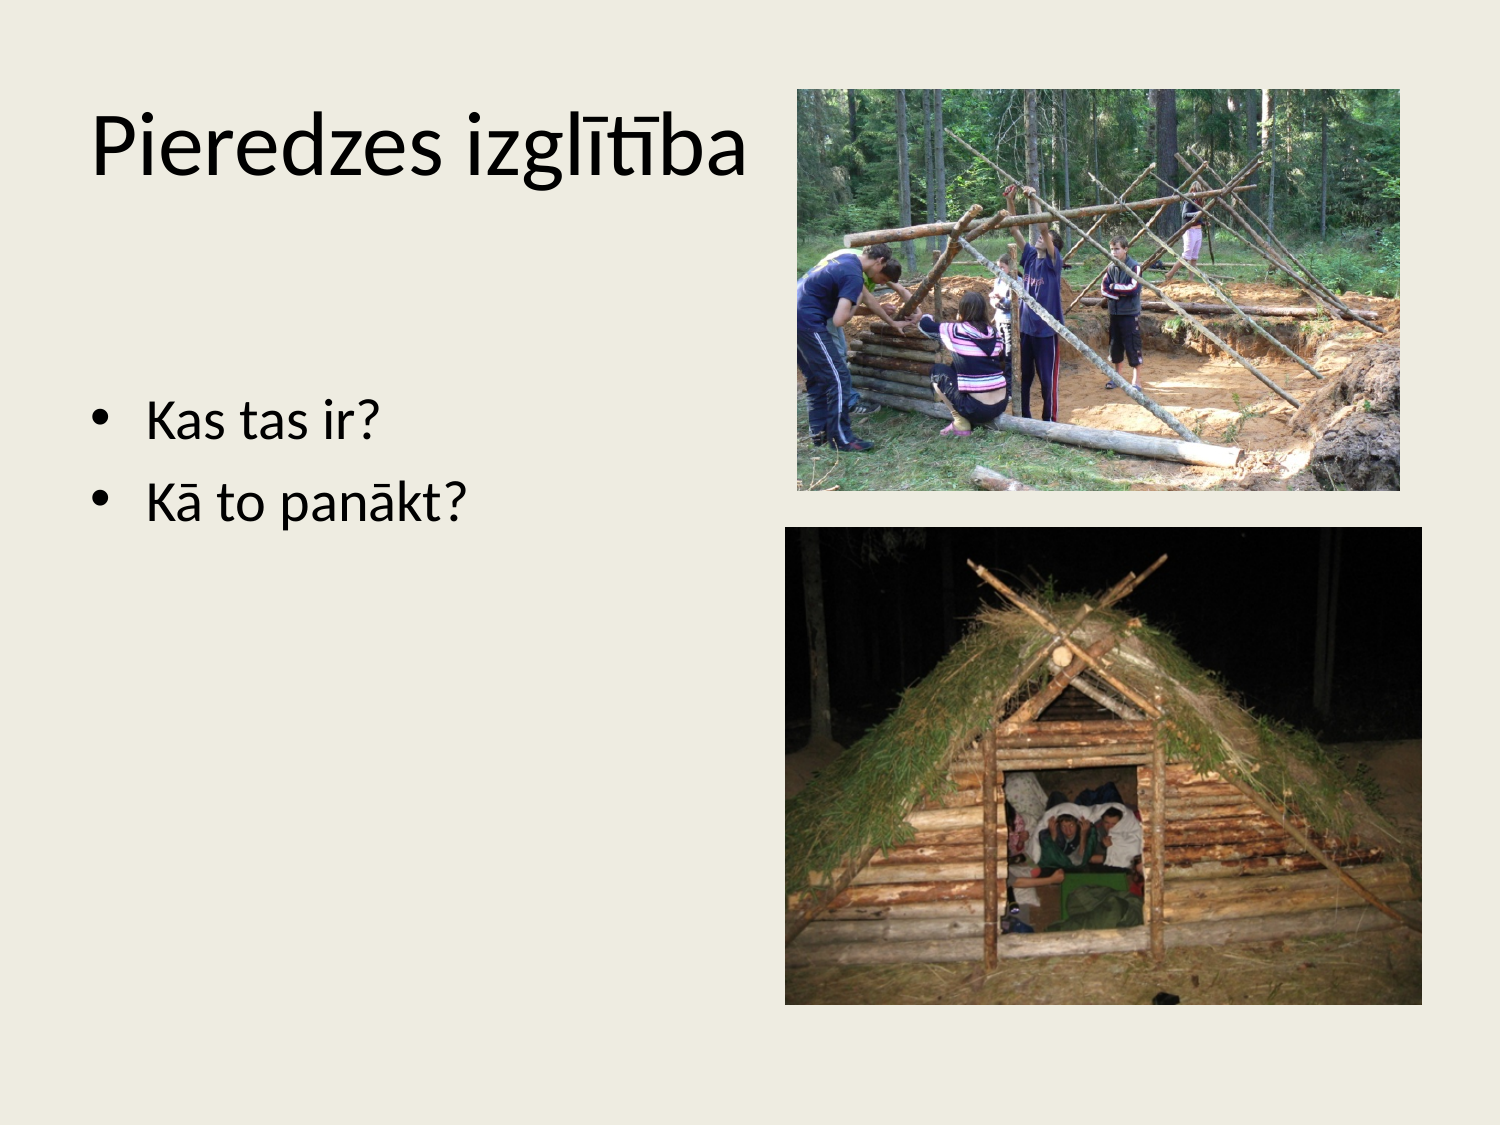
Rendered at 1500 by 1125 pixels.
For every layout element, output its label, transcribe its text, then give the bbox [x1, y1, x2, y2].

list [796, 89, 1400, 491]
title Pieredzes izglītība [75, 45, 1425, 233]
picture [785, 526, 1422, 1005]
list Kas tas ir? Kā to panākt? [75, 373, 738, 1005]
